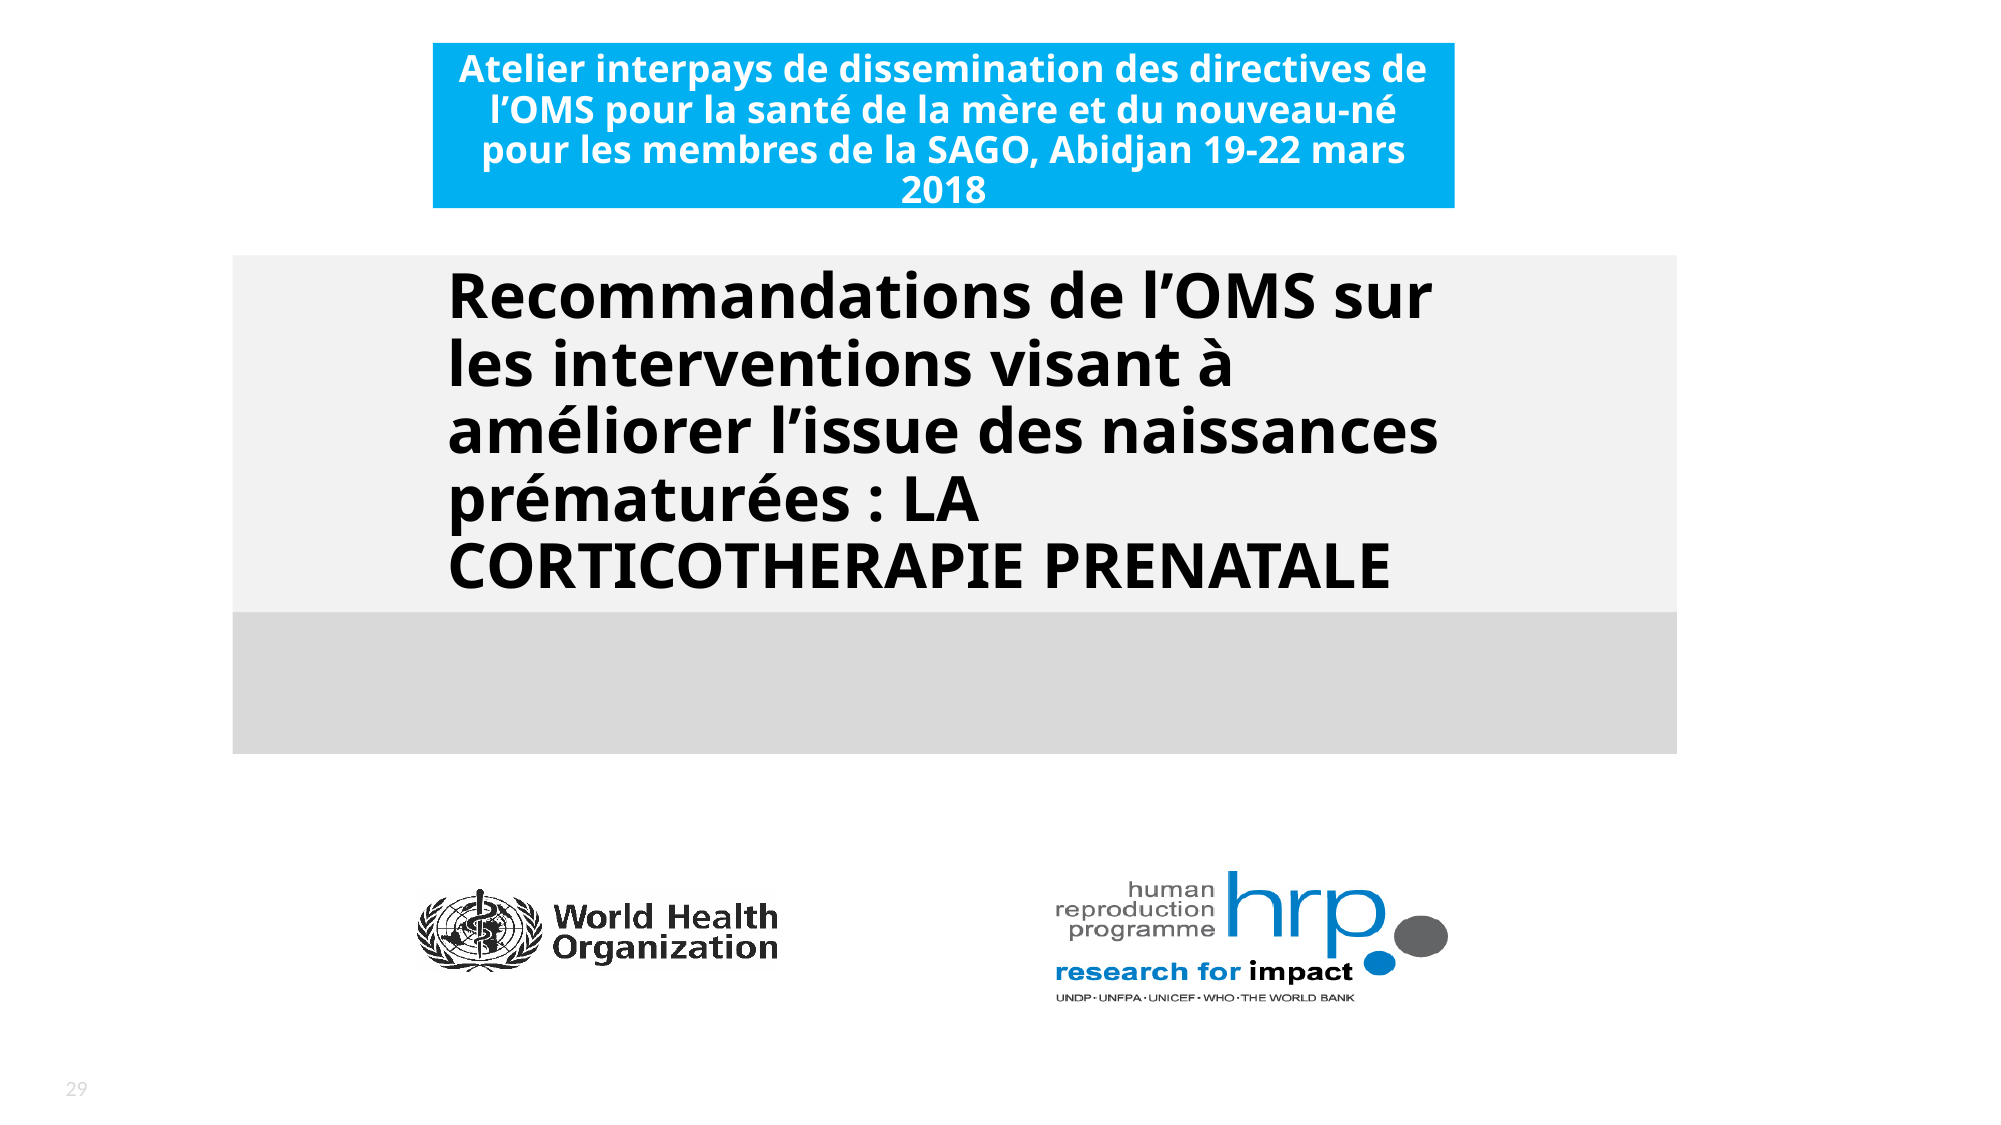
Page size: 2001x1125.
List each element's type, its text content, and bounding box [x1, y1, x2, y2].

picture [417, 889, 777, 972]
picture [1037, 852, 1466, 1026]
list Atelier interpays de dissemination des directives de l’OMS pour la santé de la mère et du nouveau-né pour les membres de la SAGO, Abidjan 19-22 mars 2018 [432, 42, 1455, 209]
title Recommandations de l’OMS sur les interventions visant à améliorer l’issue des naissances prématurées : LA CORTICOTHERAPIE PRENATALE [432, 291, 1485, 576]
